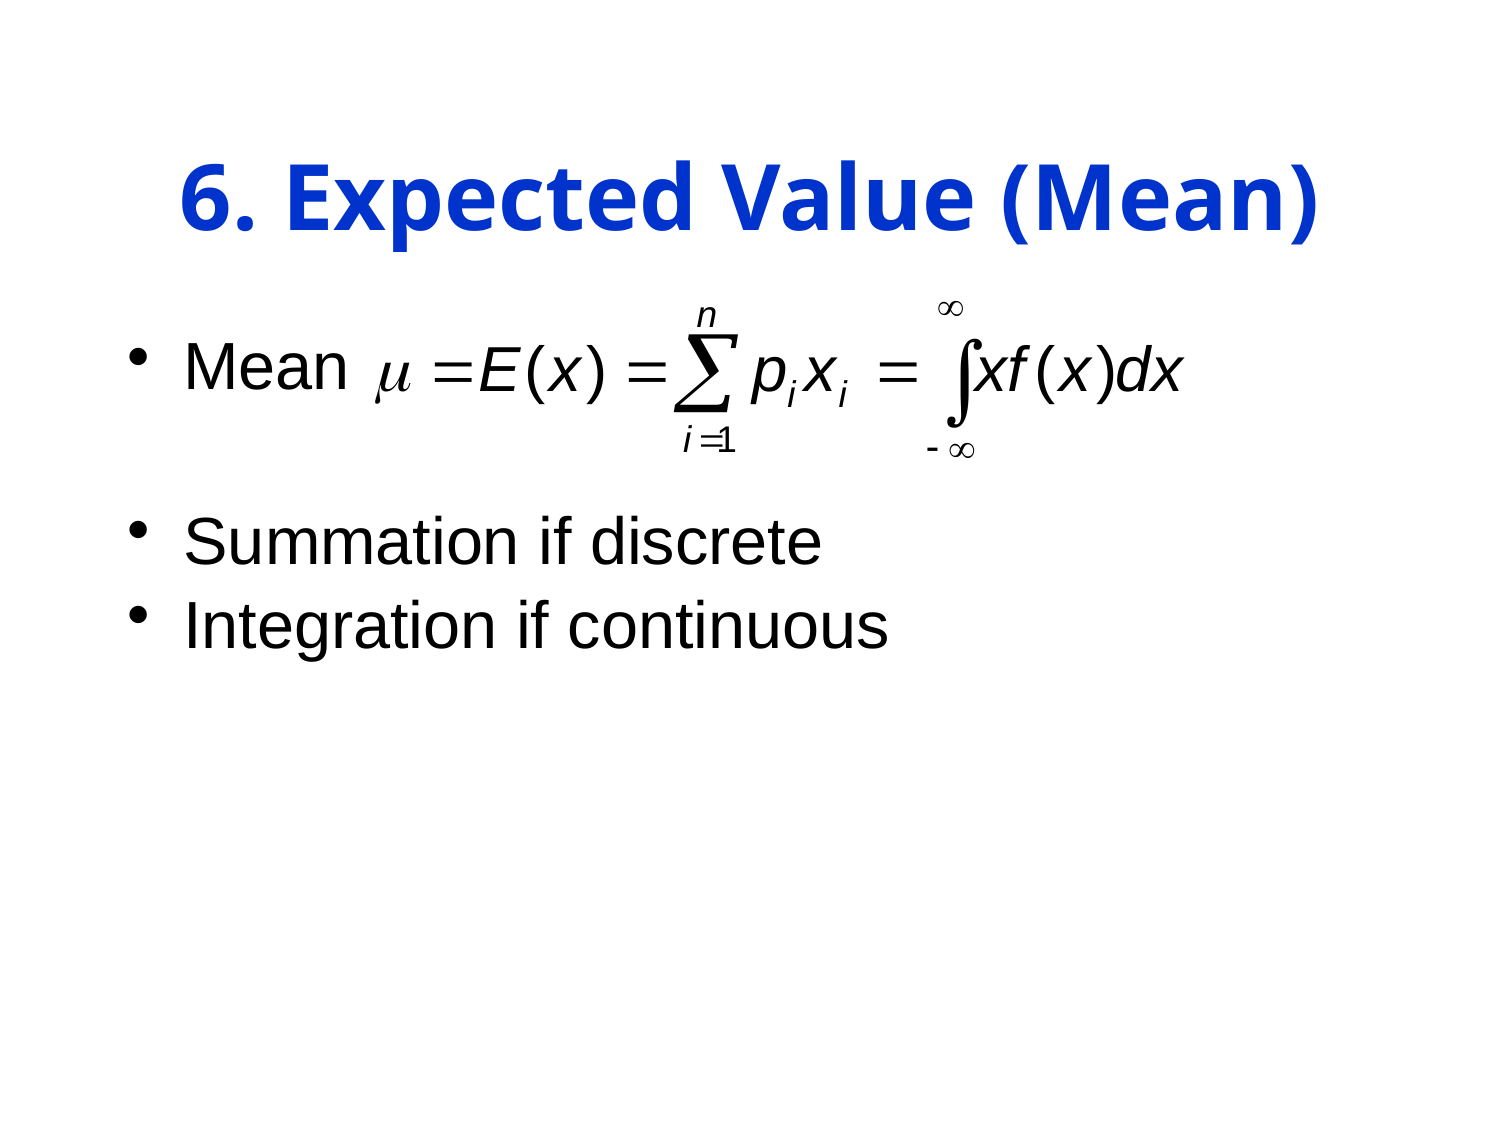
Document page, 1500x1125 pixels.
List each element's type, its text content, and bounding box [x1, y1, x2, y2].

list Mean Summation if discrete Integration if continuous [111, 324, 1388, 1001]
title 6. Expected Value (Mean) [111, 99, 1388, 288]
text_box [362, 274, 1201, 471]
